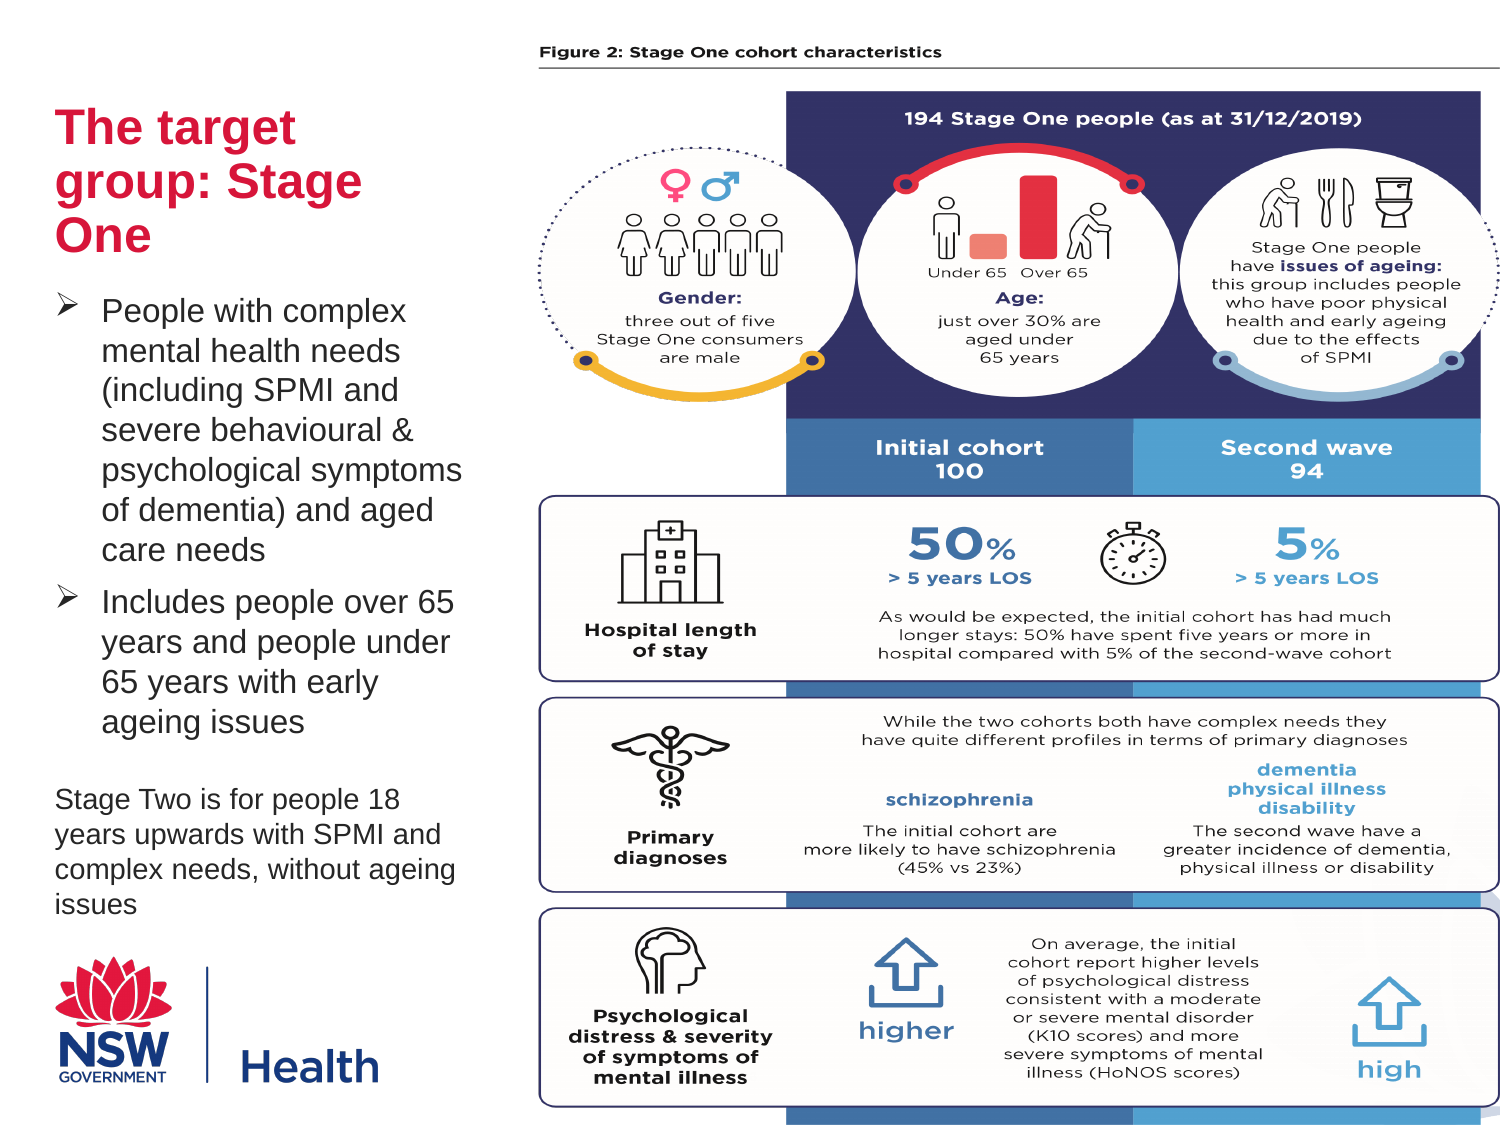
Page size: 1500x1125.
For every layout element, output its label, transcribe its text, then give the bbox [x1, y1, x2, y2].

title The target group: Stage One [54, 59, 384, 288]
picture [54, 955, 378, 1083]
picture [537, 46, 1500, 1125]
text_box People with complex mental health needs (including SPMI and severe behavioural & psychological symptoms of dementia) and aged care needs Includes people over 65 years and people under 65 years with early ageing issues Stage Two is for people 18 years upwards with SPMI and complex needs, without ageing issues [54, 288, 474, 945]
